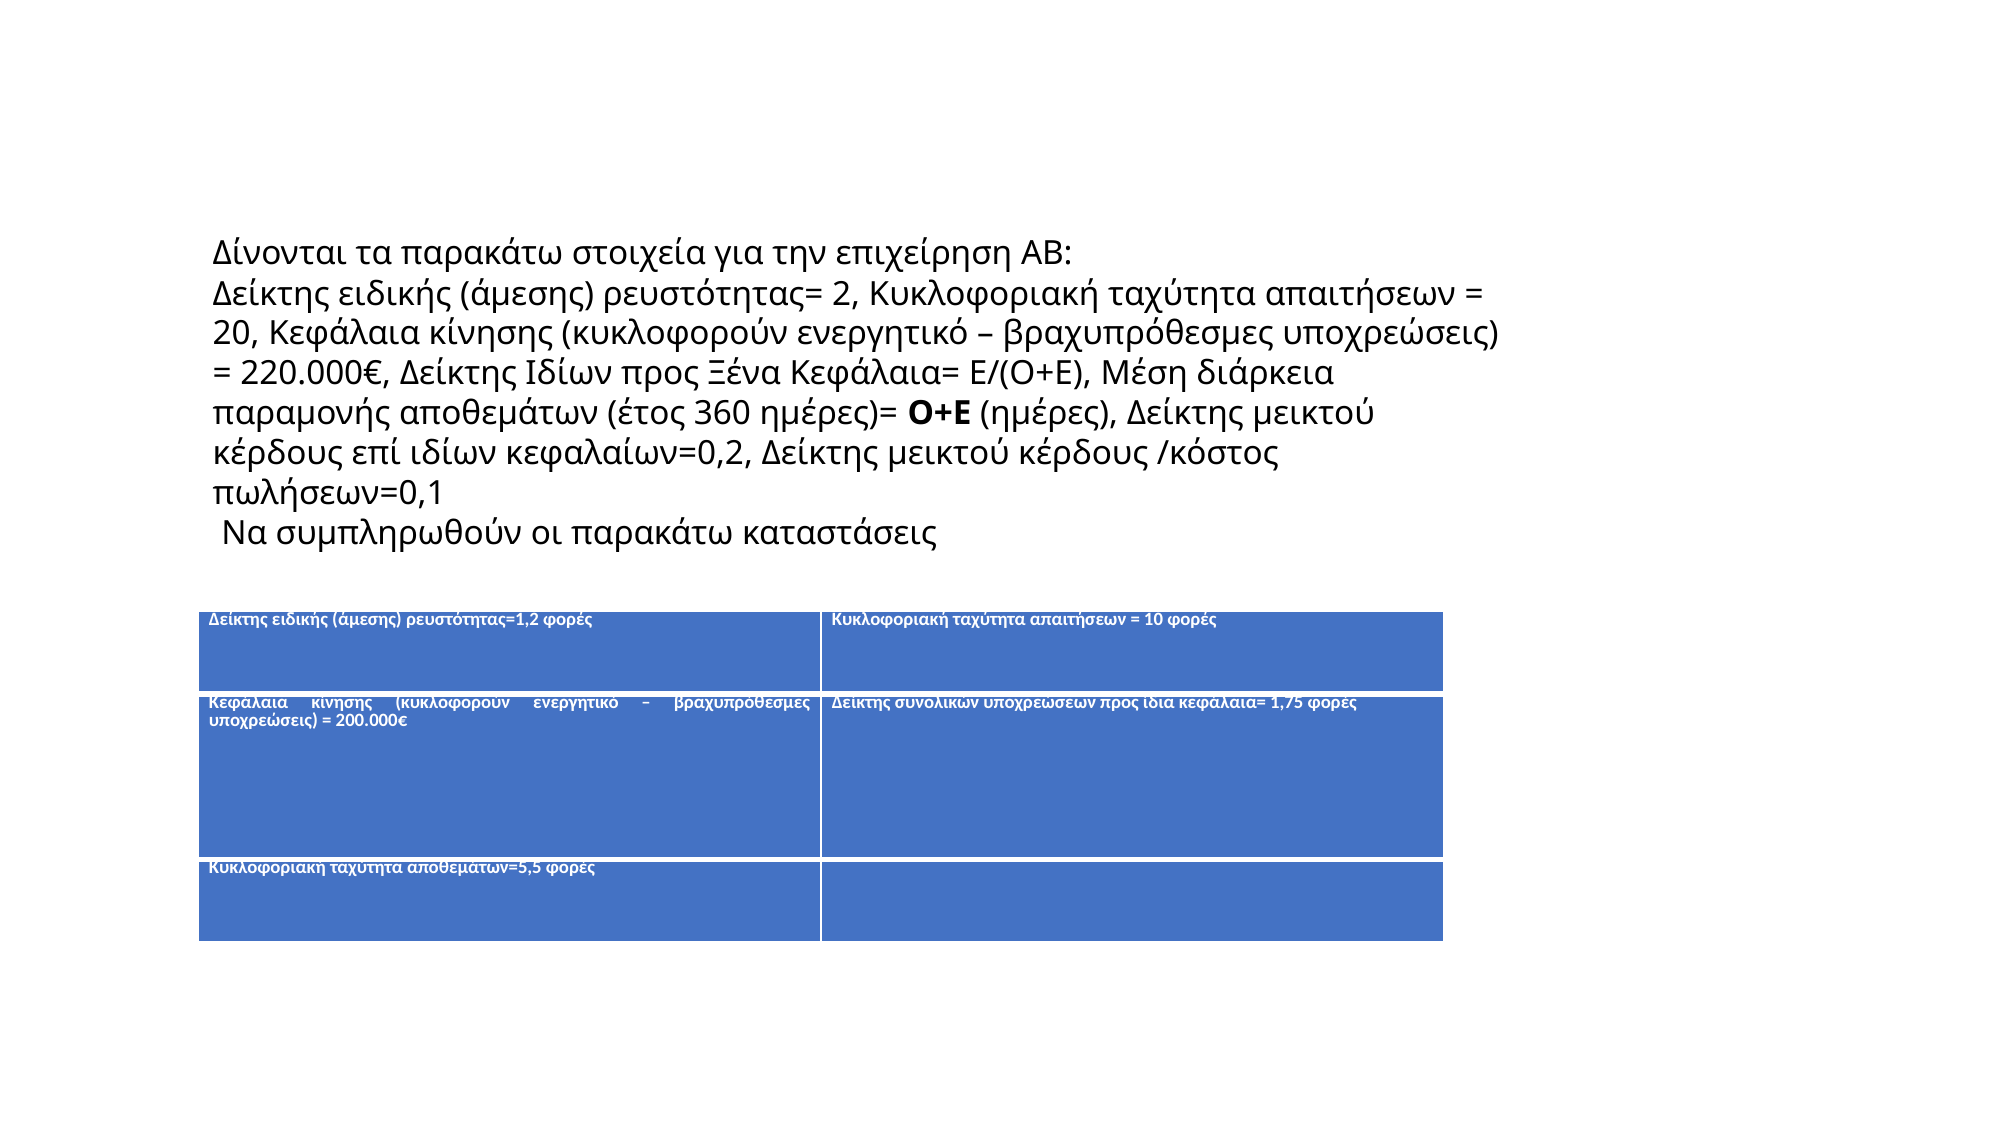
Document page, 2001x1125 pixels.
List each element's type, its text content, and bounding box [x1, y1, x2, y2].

table_cell Κεφάλαια κίνησης (κυκλοφορούν ενεργητικό – βραχυπρόθεσμες υποχρεώσεις) = 200.000€ [199, 697, 820, 857]
table_cell Δείκτης συνολικών υποχρεώσεων προς ίδια κεφάλαια= 1,75 φορές [822, 697, 1443, 857]
table_header Δείκτης ειδικής (άμεσης) ρευστότητας=1,2 φορές [199, 612, 820, 691]
table_cell [822, 862, 1443, 941]
table_cell Κυκλοφοριακή ταχύτητα αποθεμάτων=5,5 φορές [199, 862, 820, 941]
text_box Δίνονται τα παρακάτω στοιχεία για την επιχείρηση ΑΒ: Δείκτης ειδικής (άμεσης) ρευστότητας= 2, Κυκλοφοριακή ταχύτητα απαιτήσεων = 20, Κεφάλαια κίνησης (κυκλοφορούν ενεργητικό – βραχυπρόθεσμες υποχρεώσεις) = 220.000€, Δείκτης Ιδίων προς Ξένα Κεφάλαια= Ε/(Ο+Ε), Μέση διάρκεια παραμονής αποθεμάτων (έτος 360 ημέρες)= Ο+Ε (ημέρες), Δείκτης μεικτού κέρδους επί ιδίων κεφαλαίων=0,2, Δείκτης μεικτού κέρδους /κόστος πωλήσεων=0,1 Να συμπληρωθούν οι παρακάτω καταστάσεις [197, 224, 1525, 559]
table_header Κυκλοφοριακή ταχύτητα απαιτήσεων = 10 φορές [822, 612, 1443, 691]
